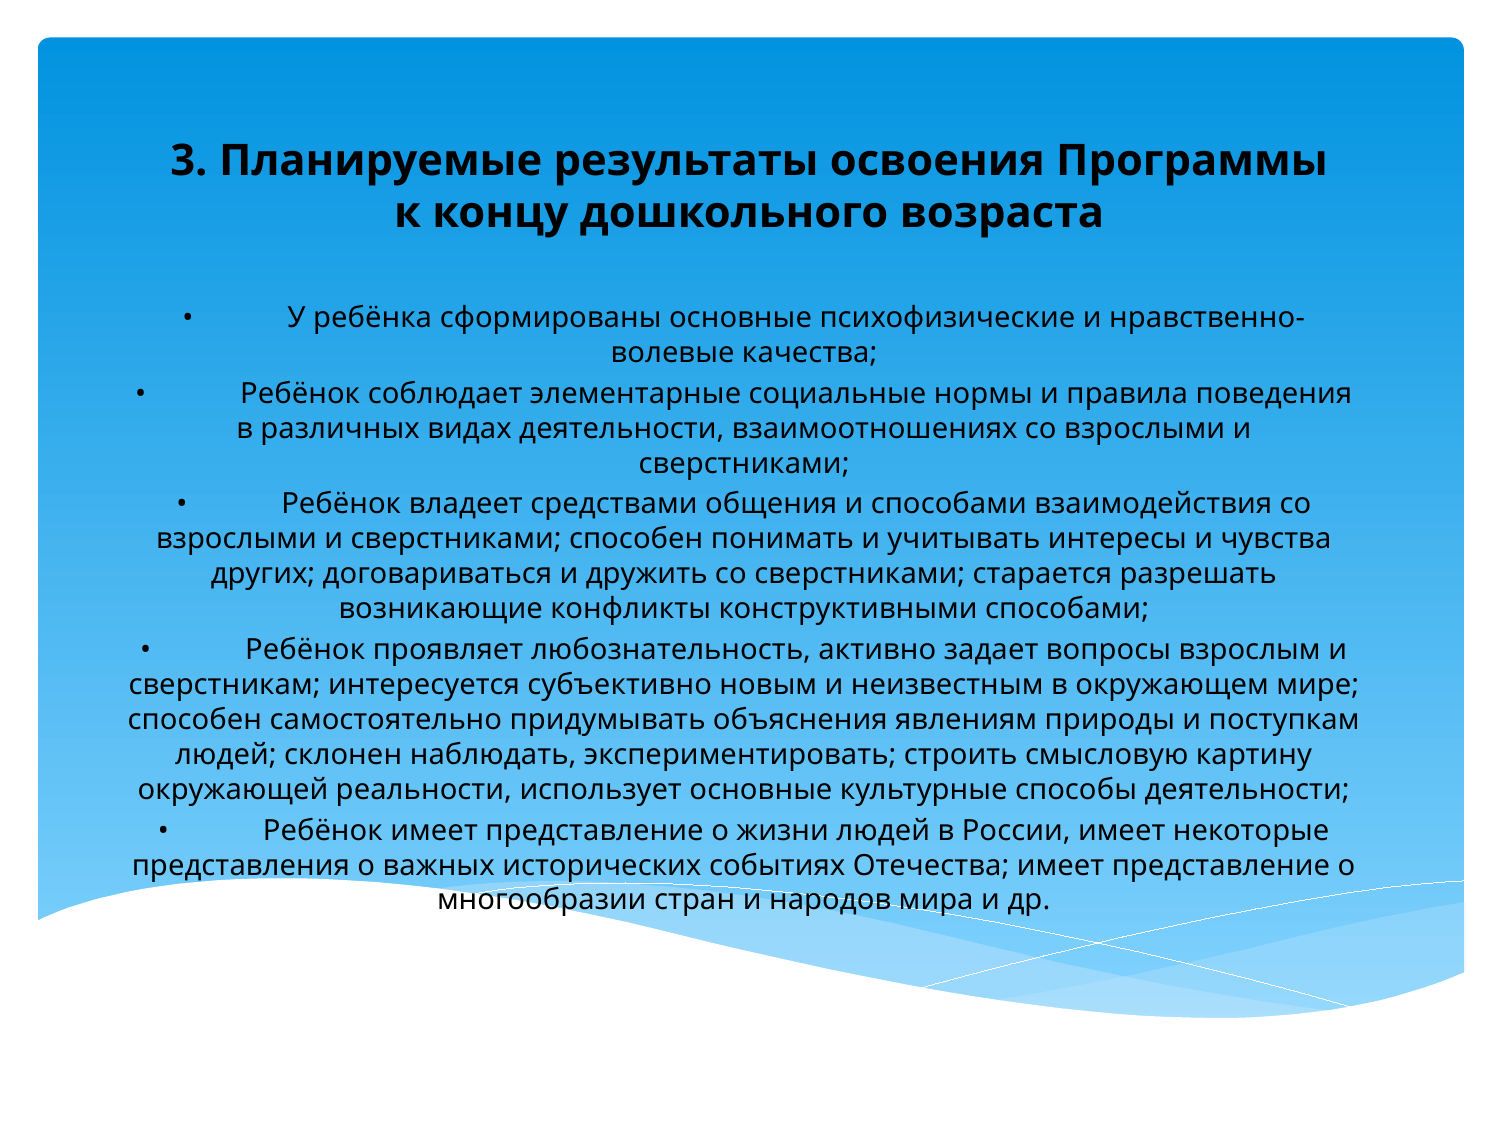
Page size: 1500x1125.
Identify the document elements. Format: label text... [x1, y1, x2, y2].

subtitle • У ребёнка сформированы основные психофизические и нравственно-волевые качества; • Ребёнок соблюдает элементарные социальные нормы и правила поведения в различных видах деятельности, взаимоотношениях со взрослыми и сверстниками; • Ребёнок владеет средствами общения и способами взаимодействия со взрослыми и сверстниками; способен понимать и учитывать интересы и чувства других; договариваться и дружить со сверстниками; старается разрешать возникающие конфликты конструктивными способами; • Ребёнок проявляет любознательность, активно задает вопросы взрослым и сверстникам; интересуется субъективно новым и неизвестным в окружающем мире; способен самостоятельно придумывать объяснения явлениям природы и поступкам людей; склонен наблюдать, экспериментировать; строить смысловую картину окружающей реальности, использует основные культурные способы деятельности; • Ребёнок имеет представление о жизни людей в России, имеет некоторые представления о важных исторических событиях Отечества; имеет представление о многообразии стран и народов мира и др. [112, 290, 1376, 965]
title 3. Планируемые результаты освоения Программы к концу дошкольного возраста [112, 90, 1388, 244]
